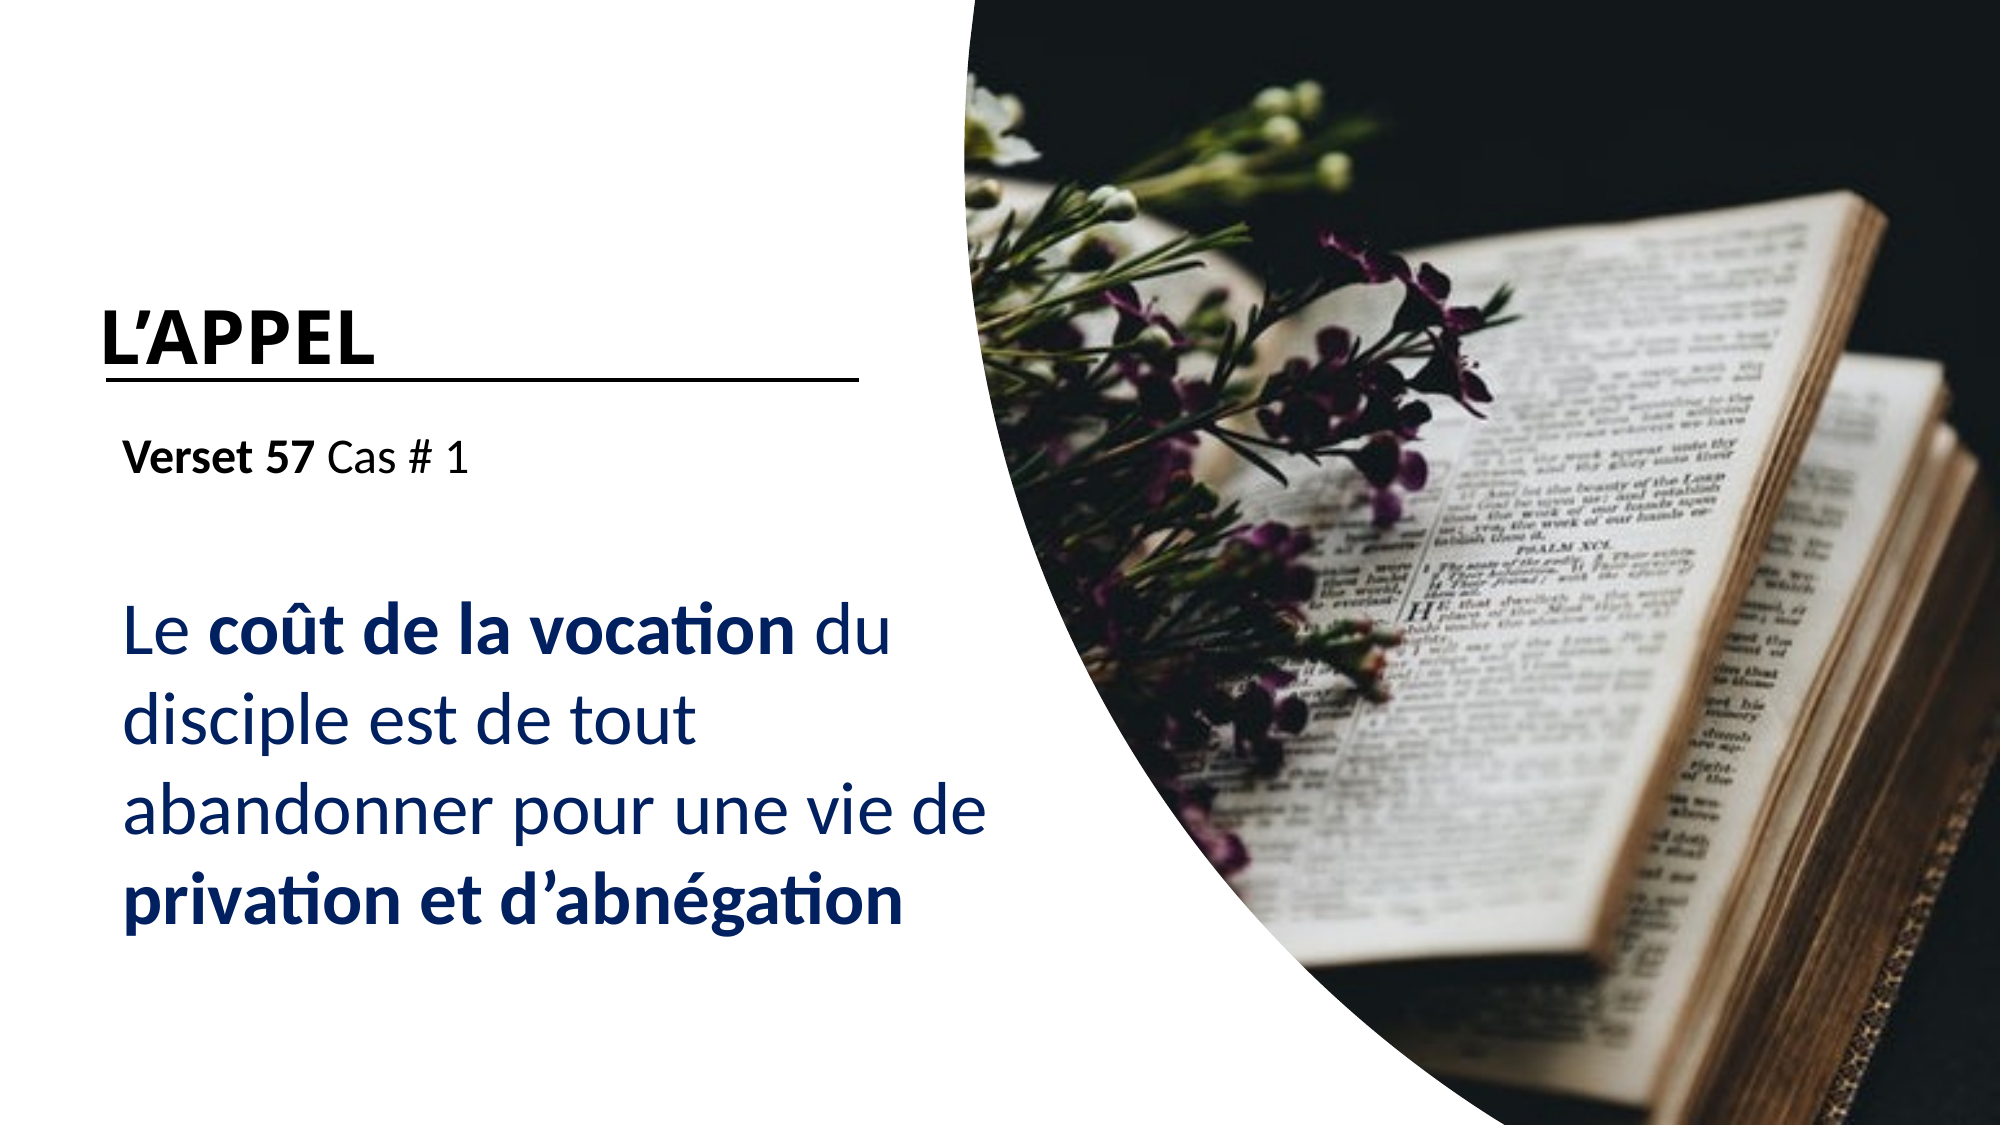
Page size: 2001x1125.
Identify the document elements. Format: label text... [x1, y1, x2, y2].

picture [964, 0, 2000, 1125]
title L’APPEL [83, 201, 924, 479]
list Verset 57 Cas # 1 Le coût de la vocation du disciple est de tout abandonner pour une vie de privation et d’abnégation [107, 422, 964, 1019]
